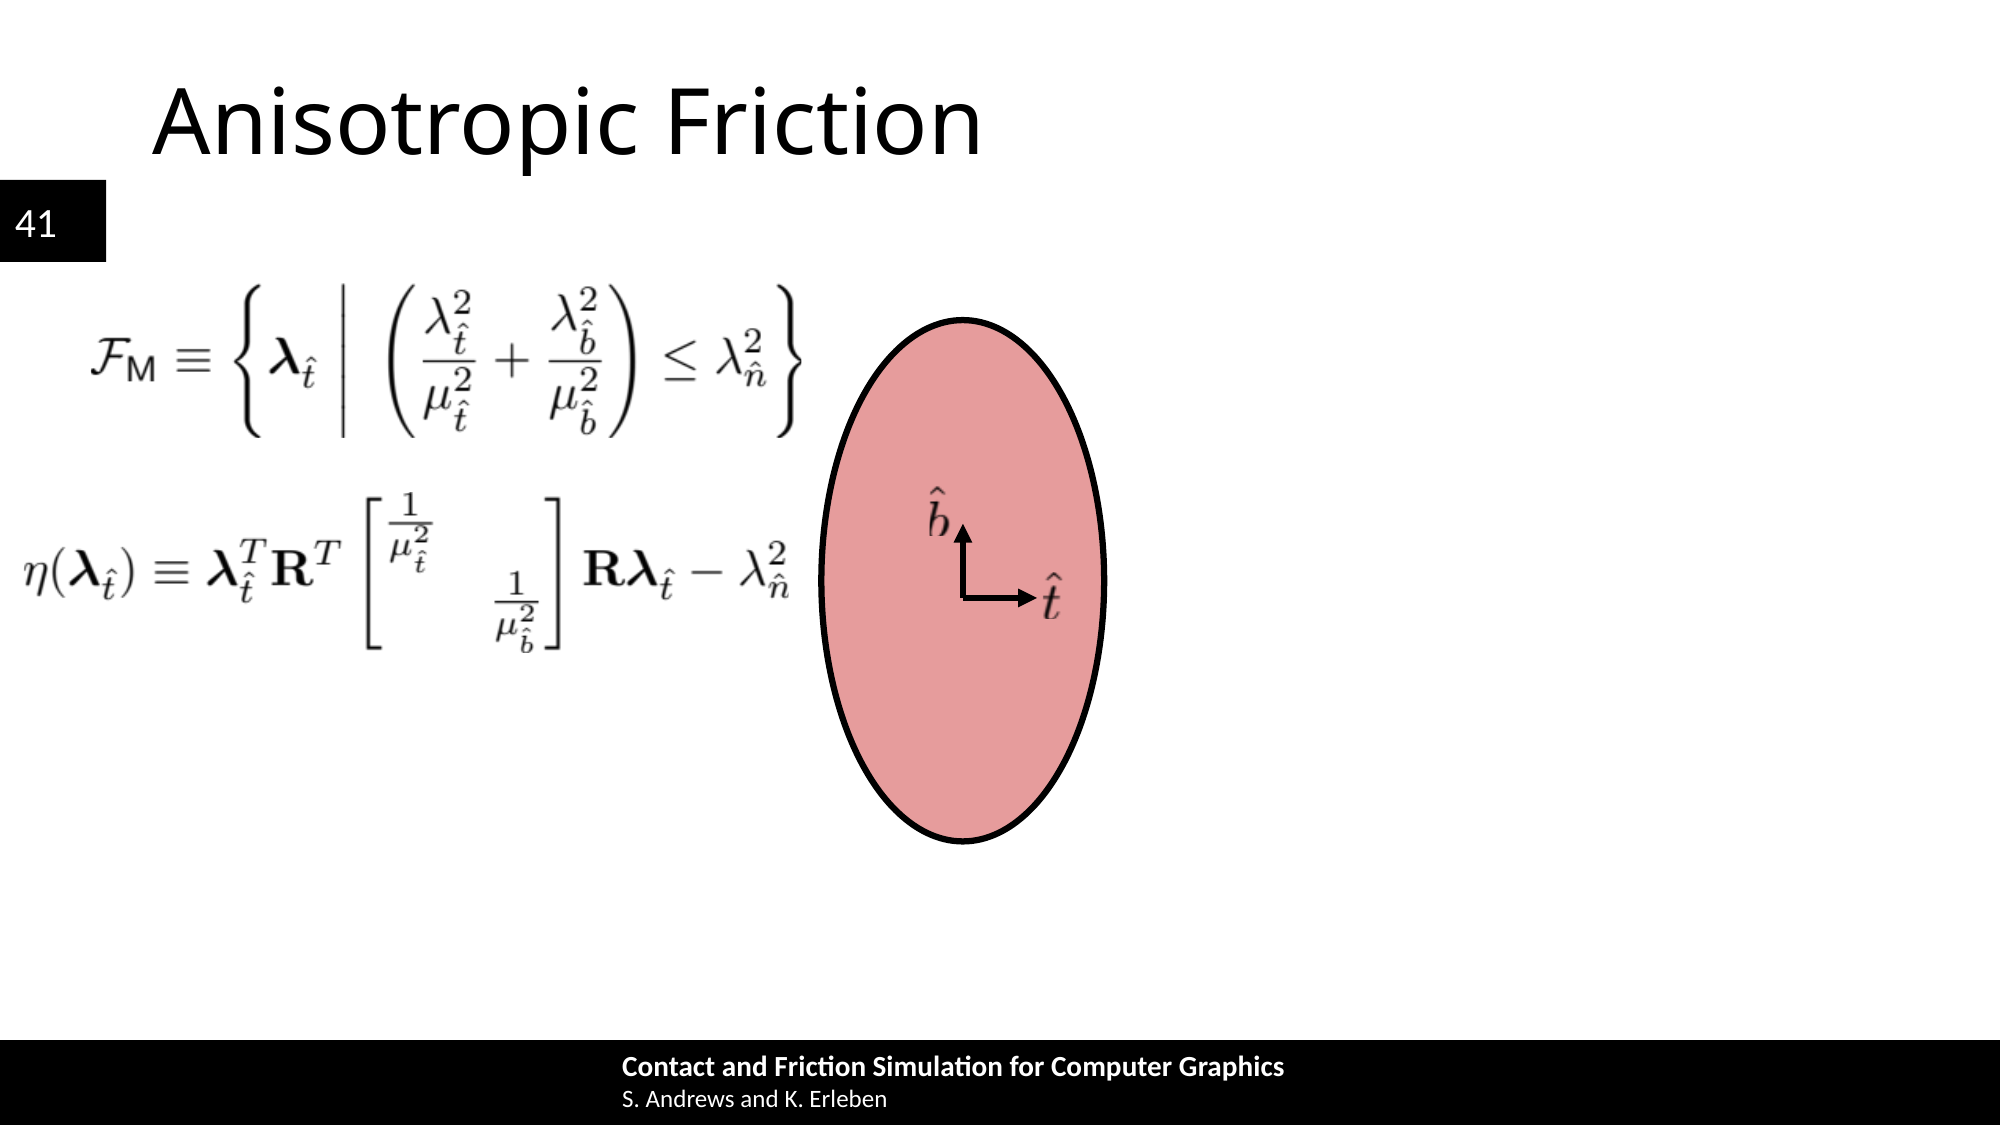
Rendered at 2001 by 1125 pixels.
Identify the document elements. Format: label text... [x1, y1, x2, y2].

picture [90, 283, 802, 438]
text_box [929, 484, 1064, 619]
picture [23, 492, 789, 653]
title Anisotropic Friction [137, 59, 1863, 190]
text_box [820, 319, 1106, 843]
